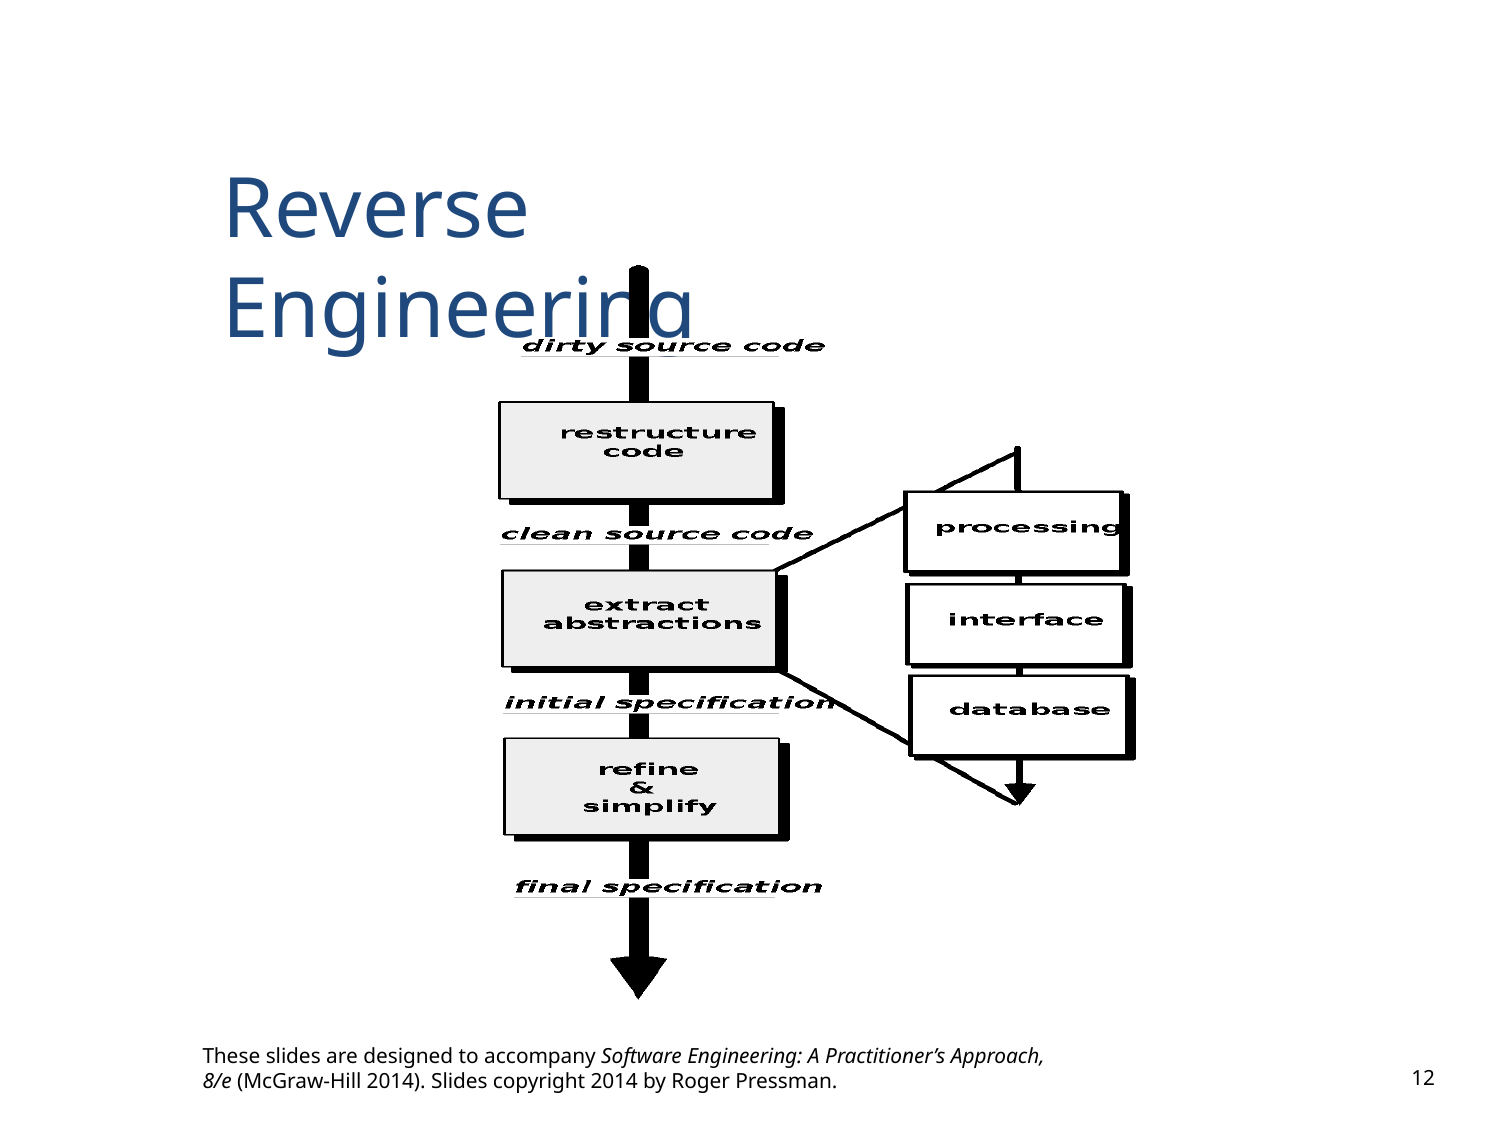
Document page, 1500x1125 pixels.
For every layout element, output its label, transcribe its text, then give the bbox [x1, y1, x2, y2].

picture [489, 249, 1141, 1011]
text_box These slides are designed to accompany Software Engineering: A Practitioner’s Approach, 8/e (McGraw-Hill 2014). Slides copyright 2014 by Roger Pressman. [187, 1024, 1088, 1100]
title Reverse Engineering [212, 149, 1012, 259]
text_box 12 [1237, 1024, 1450, 1100]
